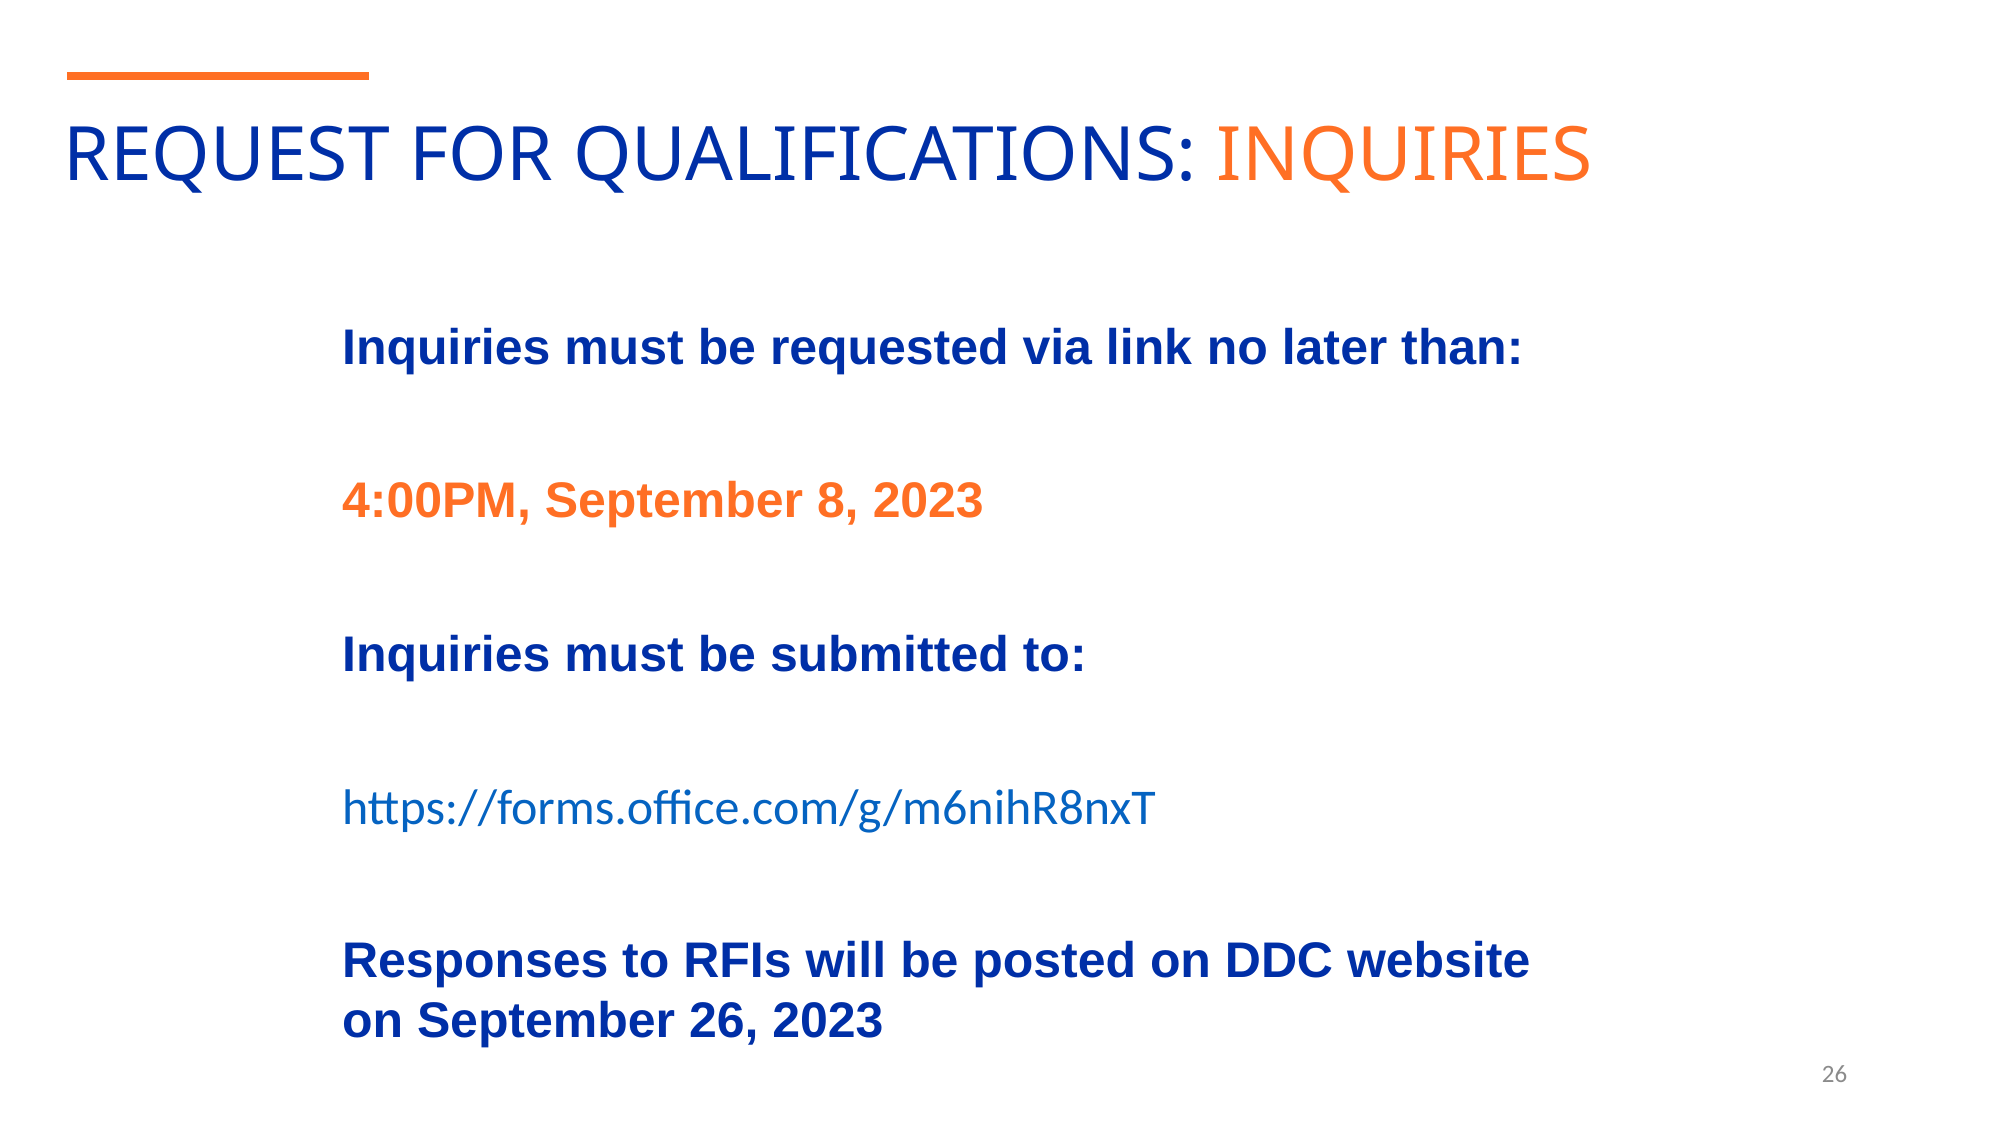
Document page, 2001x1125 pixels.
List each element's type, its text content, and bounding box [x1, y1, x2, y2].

text_box Inquiries must be requested via link no later than: 4:00PM, September 8, 2023 Inquiries must be submitted to: https://forms.office.com/g/m6nihR8nxT Responses to RFIs will be posted on DDC website on September 26, 2023 [327, 307, 1616, 1125]
slide_number 26 [1412, 1042, 1863, 1103]
text_box Request for QUALIFICATIONS: Inquiries [48, 107, 1955, 237]
